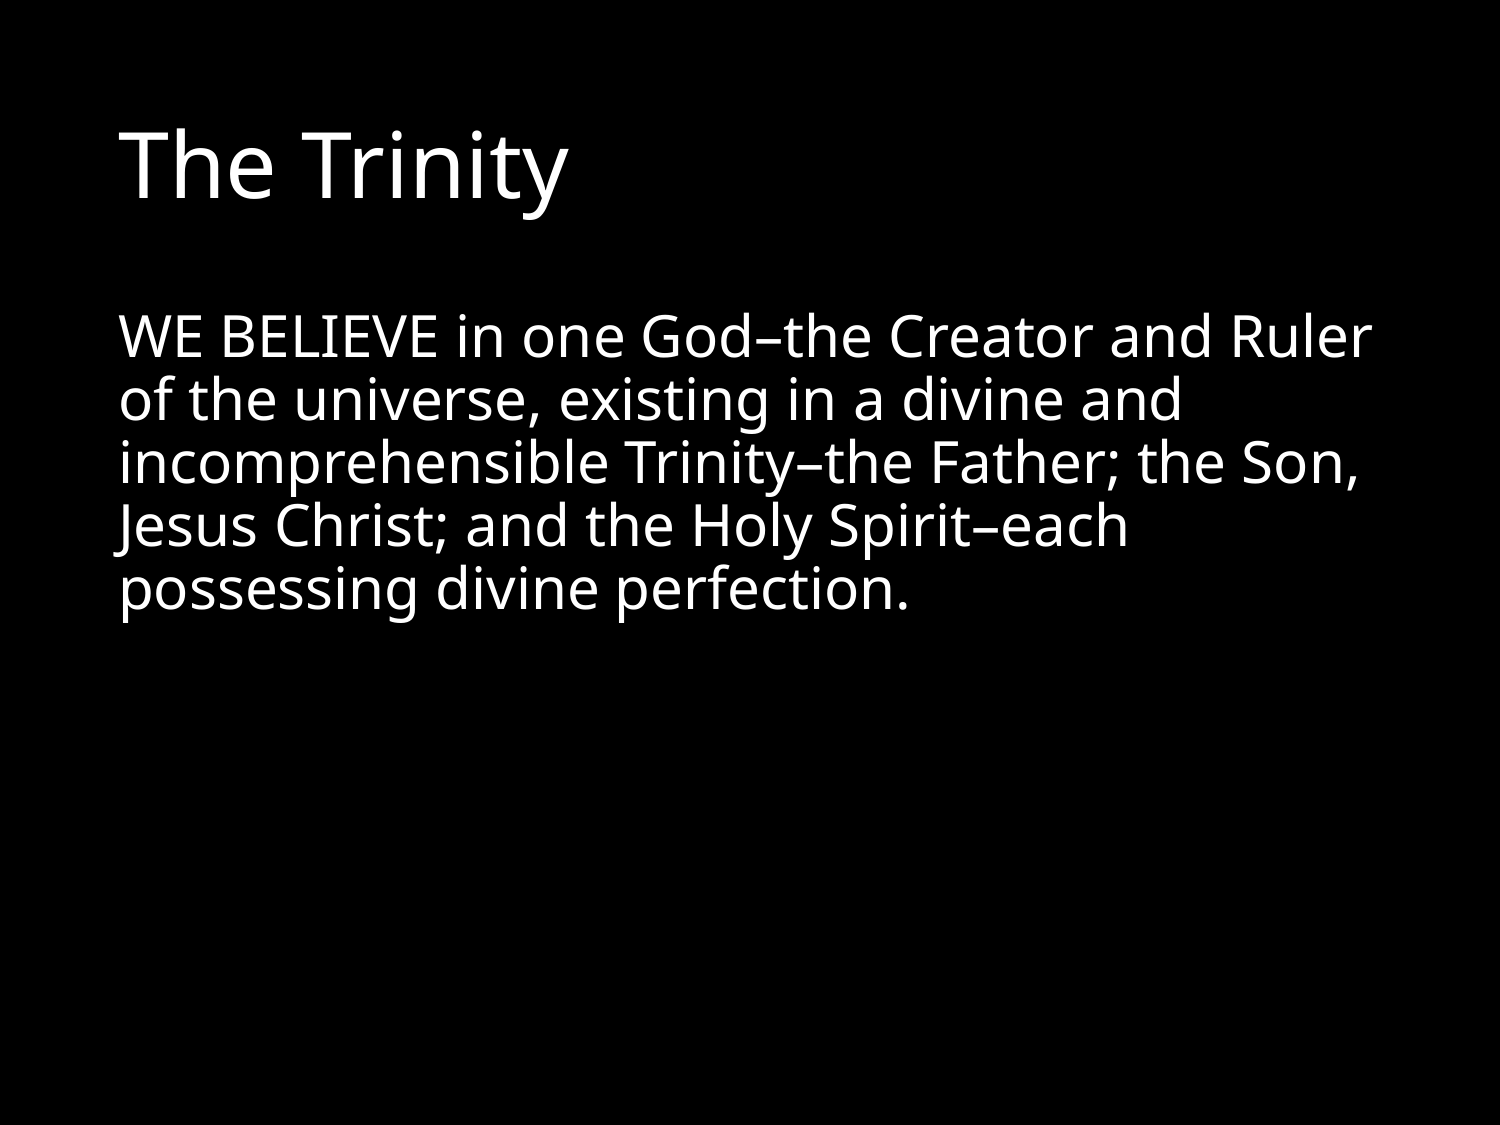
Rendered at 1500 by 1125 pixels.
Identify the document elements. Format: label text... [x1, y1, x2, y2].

title The Trinity [103, 59, 1397, 278]
list WE BELIEVE in one God–the Creator and Ruler of the universe, existing in a divine and incomprehensible Trinity–the Father; the Son, Jesus Christ; and the Holy Spirit–each possessing divine perfection. [103, 299, 1397, 1014]
